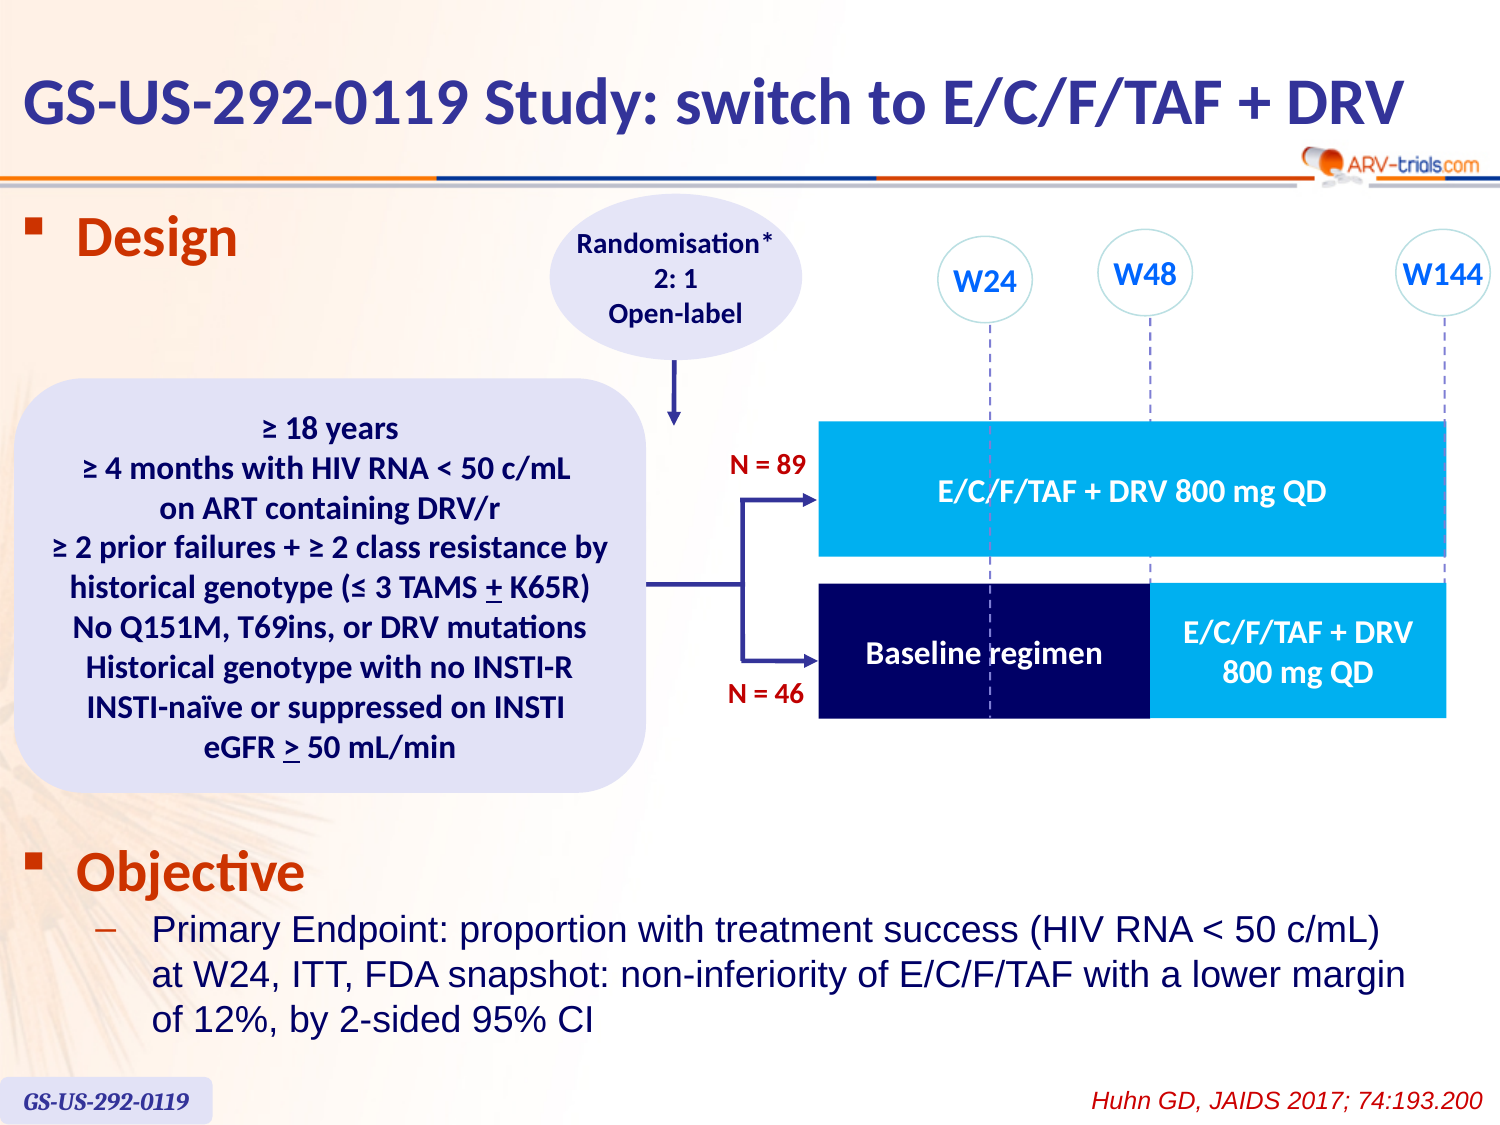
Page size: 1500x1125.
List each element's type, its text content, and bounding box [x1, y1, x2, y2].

text_box N = 46 [713, 667, 818, 717]
text_box W24 [937, 236, 1033, 323]
text_box E/C/F/TAF + DRV 800 mg QD [818, 421, 1447, 557]
text_box W48 [1097, 229, 1193, 316]
text_box Randomisation* 2: 1 Open-label [549, 193, 803, 361]
text_box [740, 493, 817, 507]
text_box ≥ 18 years ≥ 4 months with HIV RNA < 50 c/mL on ART containing DRV/r ≥ 2 prior failures + ≥ 2 class resistance by historical genotype (≤ 3 TAMS + K65R) No Q151M, T69ins, or DRV mutations Historical genotype with no INSTI-R INSTI-naïve or suppressed on INSTI eGFR > 50 mL/min [14, 378, 647, 793]
text_box Huhn GD, JAIDS 2017; 74:193.200 [821, 1076, 1499, 1122]
text_box N = 89 [715, 438, 822, 489]
text_box W144 [1395, 229, 1491, 316]
title GS-US-292-0119 Study: switch to E/C/F/TAF + DRV [8, 6, 1494, 190]
picture [0, 0, 1500, 1125]
text_box E/C/F/TAF + DRV 800 mg QD [1150, 582, 1447, 719]
text_box [741, 654, 818, 667]
text_box Objective Primary Endpoint: proportion with treatment success (HIV RNA < 50 c/mL) at W24, ITT, FDA snapshot: non-inferiority of E/C/F/TAF with a lower margin of 12%, by 2-sided 95% CI [5, 825, 1493, 1018]
text_box Baseline regimen [818, 583, 1150, 719]
text_box Design [5, 190, 303, 286]
text_box GS-US-292-0119 [0, 1076, 213, 1125]
